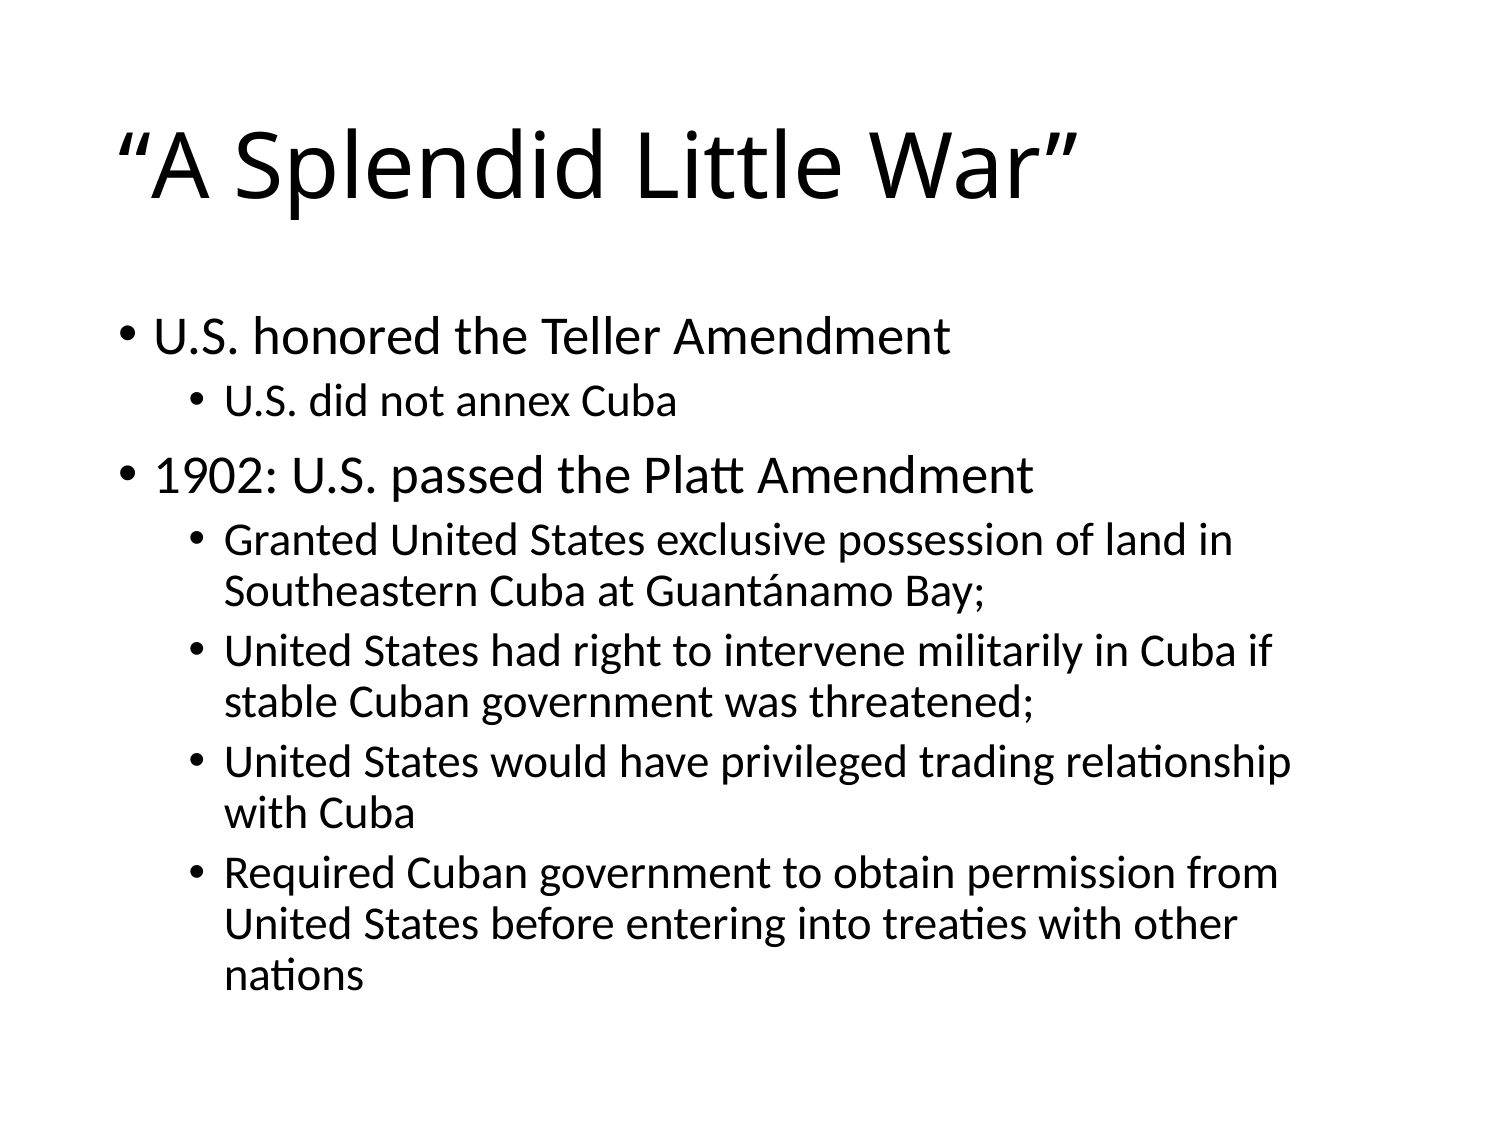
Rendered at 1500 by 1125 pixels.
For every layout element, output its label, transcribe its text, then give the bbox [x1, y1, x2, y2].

list U.S. honored the Teller Amendment U.S. did not annex Cuba 1902: U.S. passed the Platt Amendment Granted United States exclusive possession of land in Southeastern Cuba at Guantánamo Bay; United States had right to intervene militarily in Cuba if stable Cuban government was threatened; United States would have privileged trading relationship with Cuba Required Cuban government to obtain permission from United States before entering into treaties with other nations [103, 299, 1397, 1014]
title “A Splendid Little War” [103, 59, 1397, 278]
